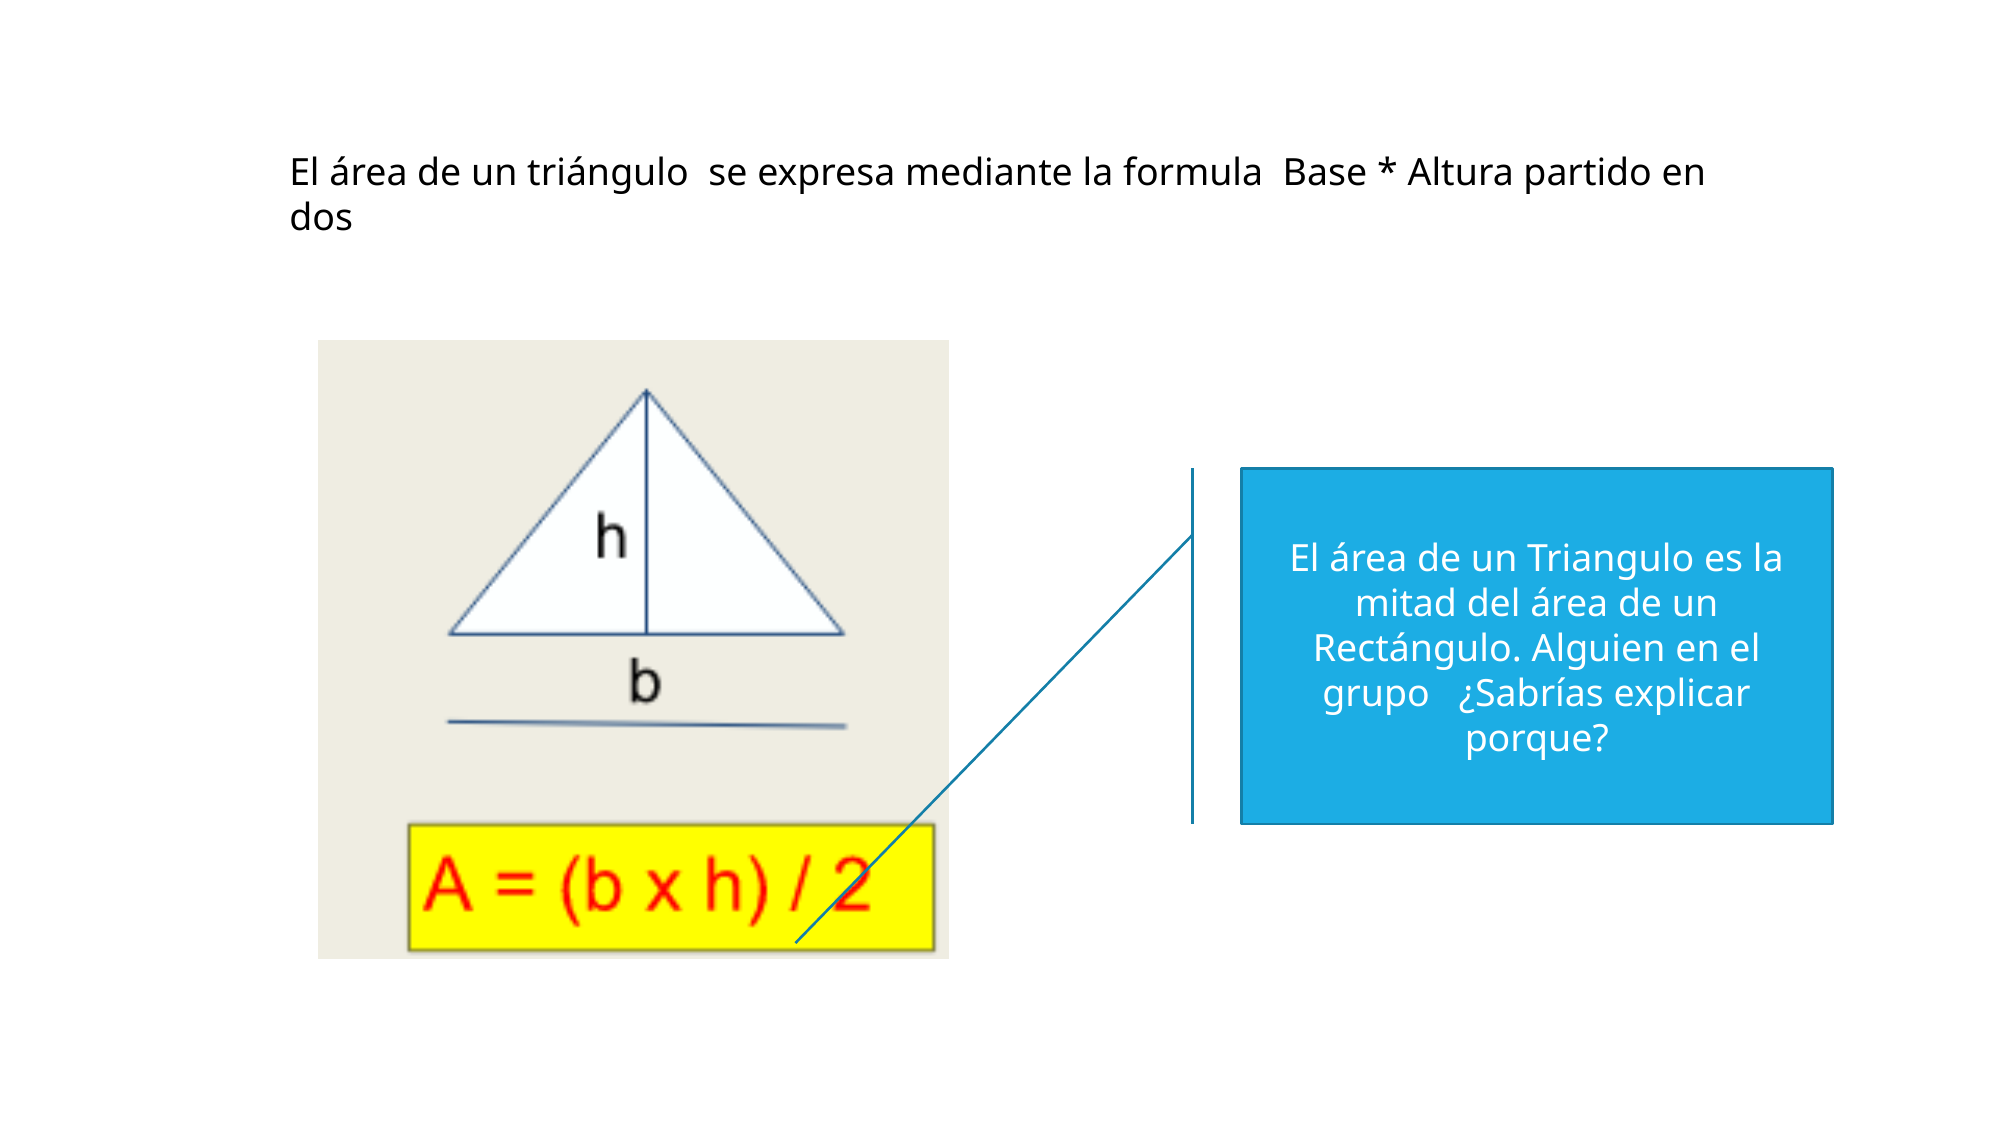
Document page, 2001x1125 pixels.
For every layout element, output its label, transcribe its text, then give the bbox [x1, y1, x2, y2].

text_box El área de un Triangulo es la mitad del área de un Rectángulo. Alguien en el grupo ¿Sabrías explicar porque? [1240, 467, 1834, 825]
text_box El área de un Triangulo es la mitad del área de un Rectángulo. Alguien en el grupo ¿Sabrías explicar porque? [955, 468, 1194, 824]
text_box El área de un triángulo se expresa mediante la formula Base * Altura partido en dos [274, 140, 1736, 246]
picture [318, 340, 949, 959]
